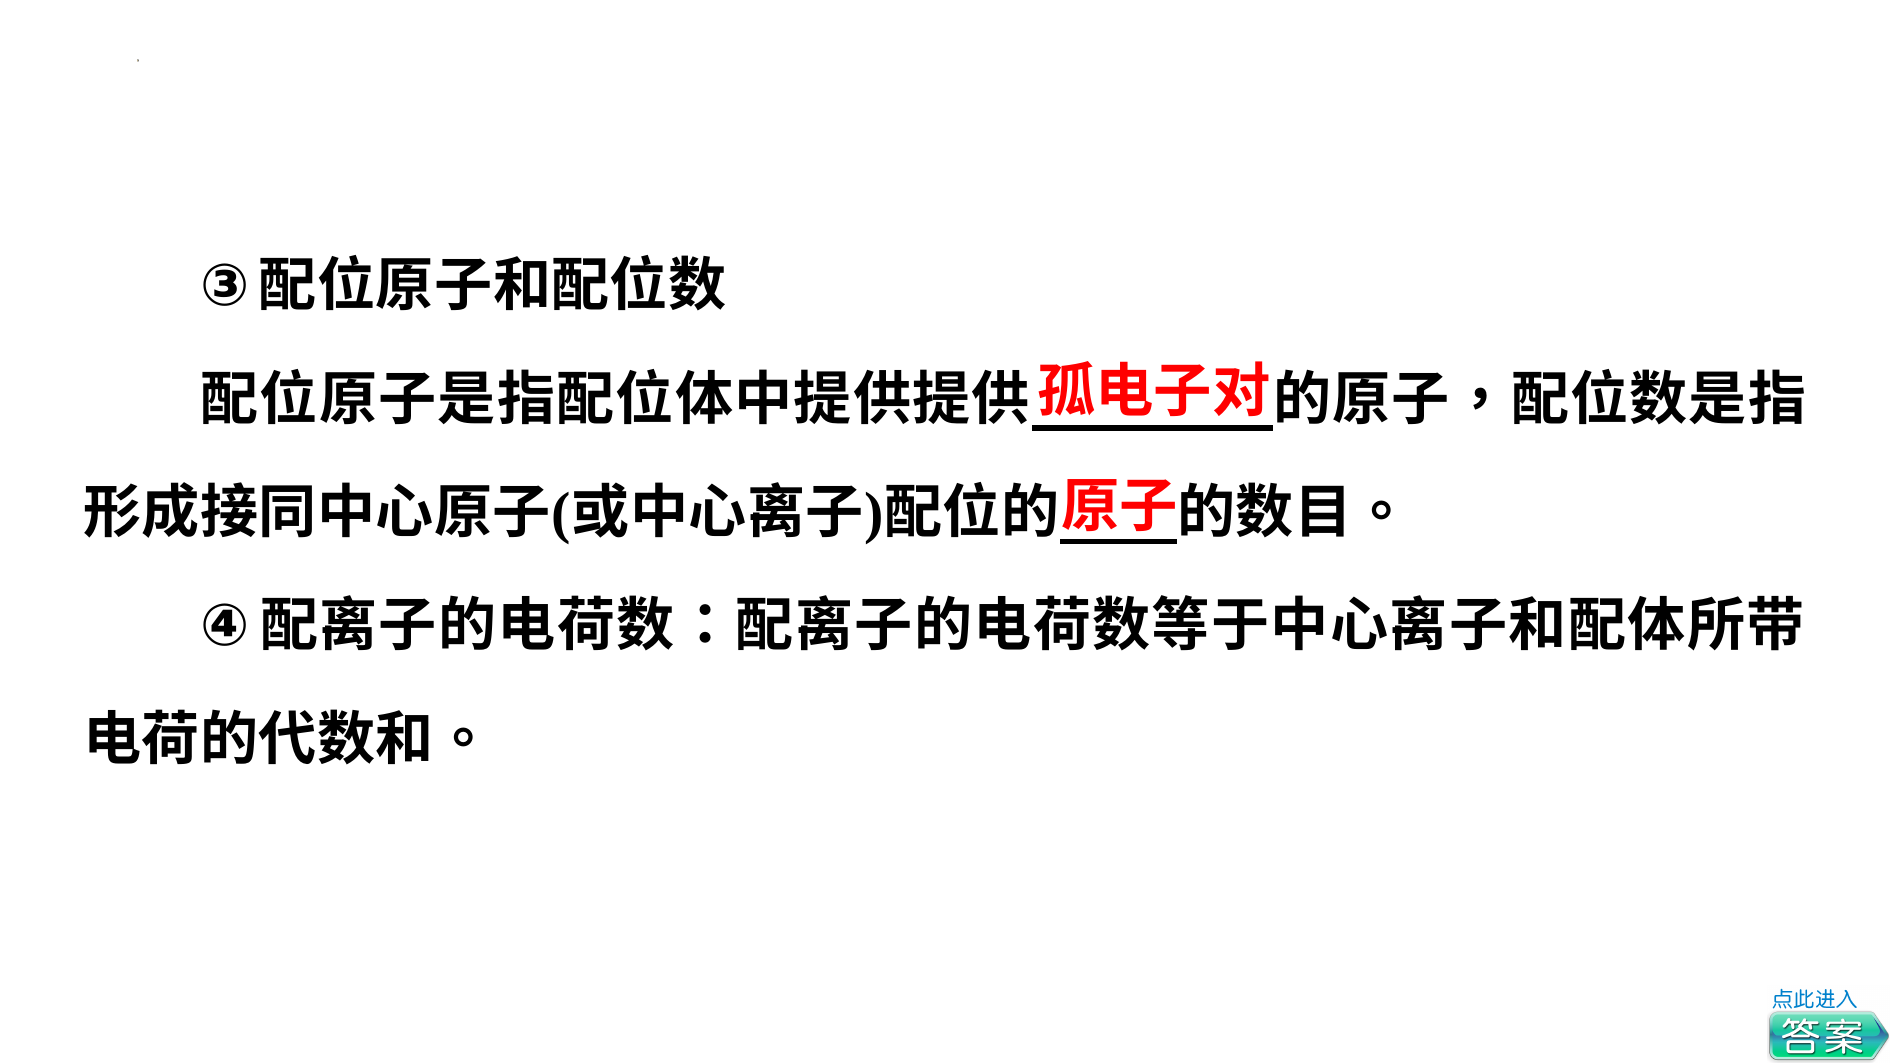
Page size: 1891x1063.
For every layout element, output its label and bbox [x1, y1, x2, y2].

text_box [83, 247, 1807, 816]
picture [1767, 985, 1891, 1063]
